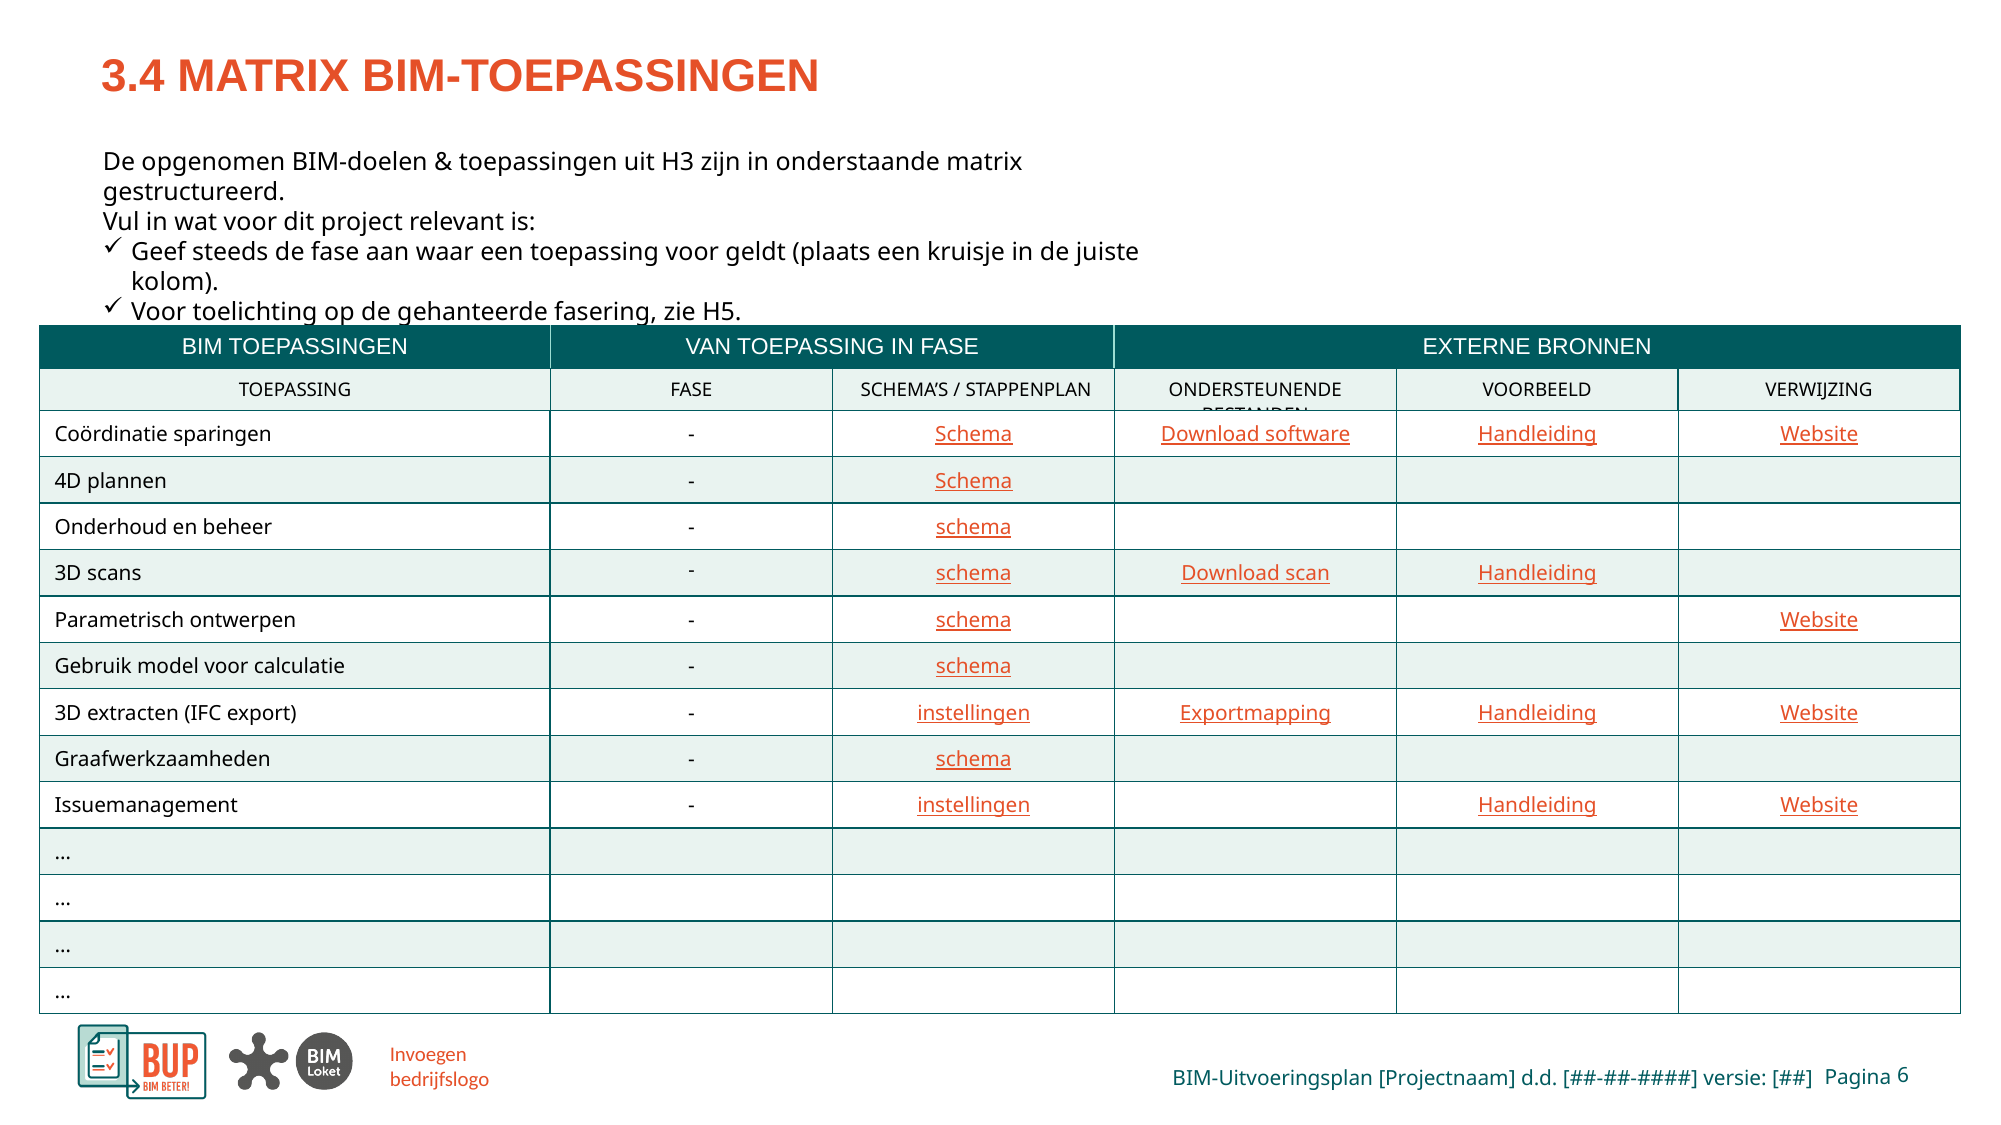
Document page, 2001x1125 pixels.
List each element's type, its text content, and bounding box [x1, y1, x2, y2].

table_cell 3D extracten (IFC export) [40, 689, 549, 735]
table_cell [833, 922, 1114, 967]
table_cell 4D plannen [40, 457, 549, 502]
table_cell [1397, 875, 1678, 920]
table_cell [1115, 782, 1396, 827]
table_cell - [551, 736, 832, 781]
table_cell [1115, 457, 1396, 502]
table_cell schema [833, 550, 1114, 595]
table_cell [1679, 875, 1960, 920]
table_cell [1397, 922, 1678, 967]
table_cell [1115, 643, 1396, 688]
table_cell [1397, 597, 1678, 642]
table_cell [1397, 968, 1678, 1013]
table_cell - [551, 643, 832, 688]
table_cell - [551, 457, 832, 502]
table_header Schema [833, 411, 1114, 456]
table_cell [1679, 457, 1960, 502]
table_cell schema [833, 643, 1114, 688]
table_cell [1679, 829, 1960, 874]
table_cell [1679, 643, 1960, 688]
table_cell … [40, 968, 549, 1013]
table_cell schema [833, 736, 1114, 781]
table_cell [1679, 550, 1960, 595]
table_cell [1115, 875, 1396, 920]
slide_number 6 [1891, 1054, 1958, 1097]
table_cell Graafwerkzaamheden [40, 736, 549, 781]
table_cell - [551, 550, 832, 595]
table_cell schema [833, 597, 1114, 642]
table_header Download software [1115, 411, 1396, 456]
table_cell Website [1679, 689, 1960, 735]
table_cell - [551, 597, 832, 642]
table_cell Gebruik model voor calculatie [40, 643, 549, 688]
table_cell schema [833, 504, 1114, 549]
table_cell [551, 922, 832, 967]
table_cell [833, 829, 1114, 874]
table_cell [833, 968, 1114, 1013]
table_cell [551, 875, 832, 920]
table_header Website [1679, 411, 1960, 456]
table_cell Handleiding [1397, 782, 1678, 827]
table_header Coördinatie sparingen [40, 411, 549, 456]
table_cell Website [1679, 782, 1960, 827]
table_cell [833, 875, 1114, 920]
table_cell [1397, 504, 1678, 549]
table_cell Handleiding [1397, 550, 1678, 595]
table_cell Issuemanagement [40, 782, 549, 827]
table_cell [1679, 968, 1960, 1013]
table_cell 3D scans [40, 550, 549, 595]
table_cell [1115, 504, 1396, 549]
table_cell [1115, 736, 1396, 781]
table_cell Onderhoud en beheer [40, 504, 549, 549]
table_cell … [40, 922, 549, 967]
table_cell [1679, 504, 1960, 549]
table_cell [1397, 457, 1678, 502]
table_cell [1679, 736, 1960, 781]
table_cell - [551, 504, 832, 549]
table_cell [1679, 922, 1960, 967]
table_cell - [551, 689, 832, 735]
table_cell instellingen [833, 782, 1114, 827]
table_header Handleiding [1397, 411, 1678, 456]
table_cell Parametrisch ontwerpen [40, 597, 549, 642]
table_cell Exportmapping [1115, 689, 1396, 735]
table_cell Website [1679, 597, 1960, 642]
table_cell [551, 829, 832, 874]
table_cell [1115, 968, 1396, 1013]
table_cell Download scan [1115, 550, 1396, 595]
table_cell [551, 968, 832, 1013]
table_cell Schema [833, 457, 1114, 502]
table_cell [1397, 829, 1678, 874]
table_cell instellingen [833, 689, 1114, 735]
table_cell … [40, 829, 549, 874]
table_cell … [40, 875, 549, 920]
table_cell Handleiding [1397, 689, 1678, 735]
table_cell [1115, 922, 1396, 967]
table_cell - [551, 782, 832, 827]
table_cell [1115, 597, 1396, 642]
table_cell [1397, 736, 1678, 781]
table_cell [1397, 643, 1678, 688]
table_header - [551, 411, 832, 456]
table_cell [1115, 829, 1396, 874]
picture [229, 1032, 353, 1090]
